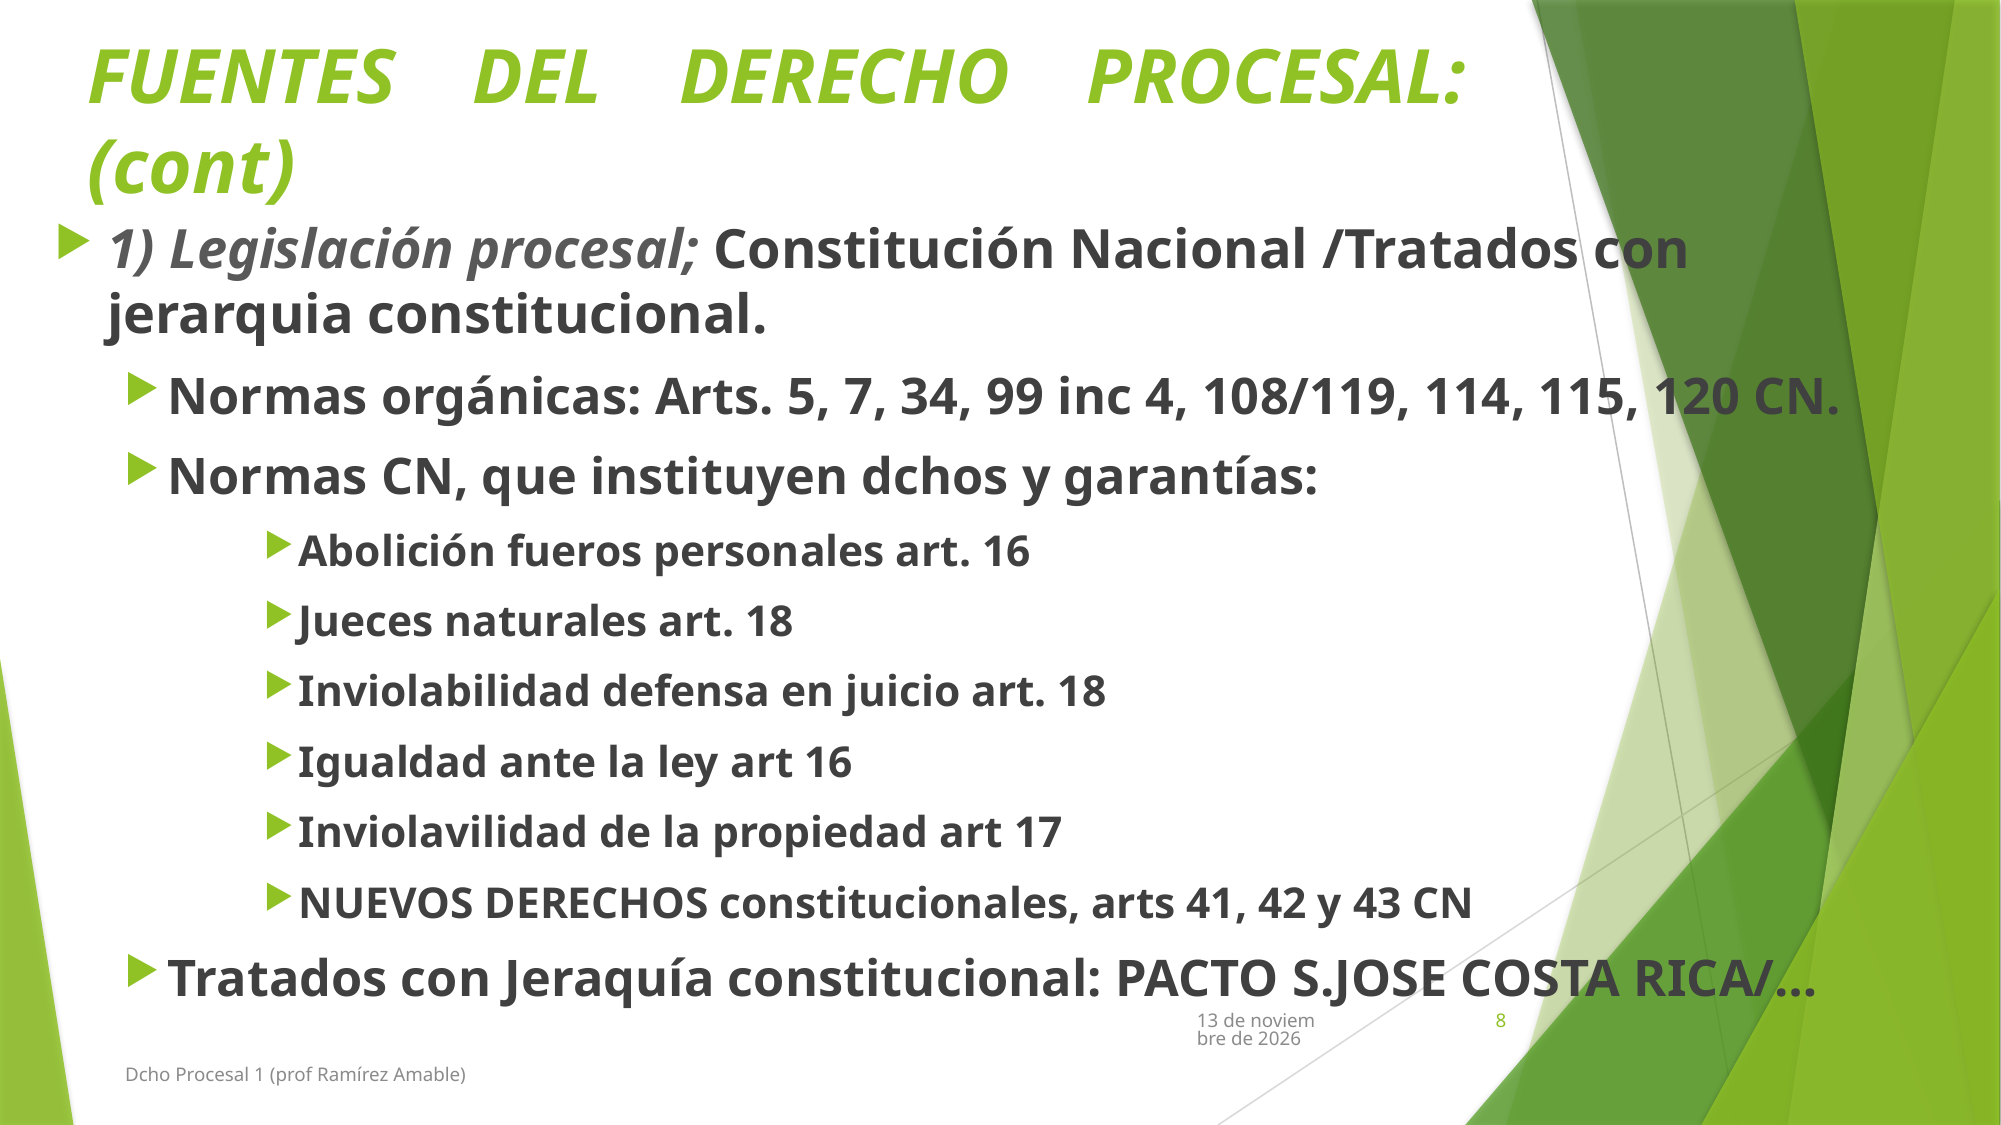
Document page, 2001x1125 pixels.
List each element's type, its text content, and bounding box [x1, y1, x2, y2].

list 1) Legislación procesal; Constitución Nacional /Tratados con jerarquia constitucional. Normas orgánicas: Arts. 5, 7, 34, 99 inc 4, 108/119, 114, 115, 120 CN. Normas CN, que instituyen dchos y garantías: Abolición fueros personales art. 16 Jueces naturales art. 18 Inviolabilidad defensa en juicio art. 18 Igualdad ante la ley art 16 Inviolavilidad de la propiedad art 17 NUEVOS DERECHOS constitucionales, arts 41, 42 y 43 CN Tratados con Jeraquía constitucional: PACTO S.JOSE COSTA RICA/… [39, 207, 1878, 1074]
slide_number marzo de 2019 [1181, 991, 1332, 1051]
footer Dcho Procesal 1 (prof Ramírez Amable) [110, 1043, 1144, 1104]
slide_number 8 [1409, 991, 1522, 1051]
title FUENTES DEL DERECHO PROCESAL: (cont) [72, 20, 1483, 207]
